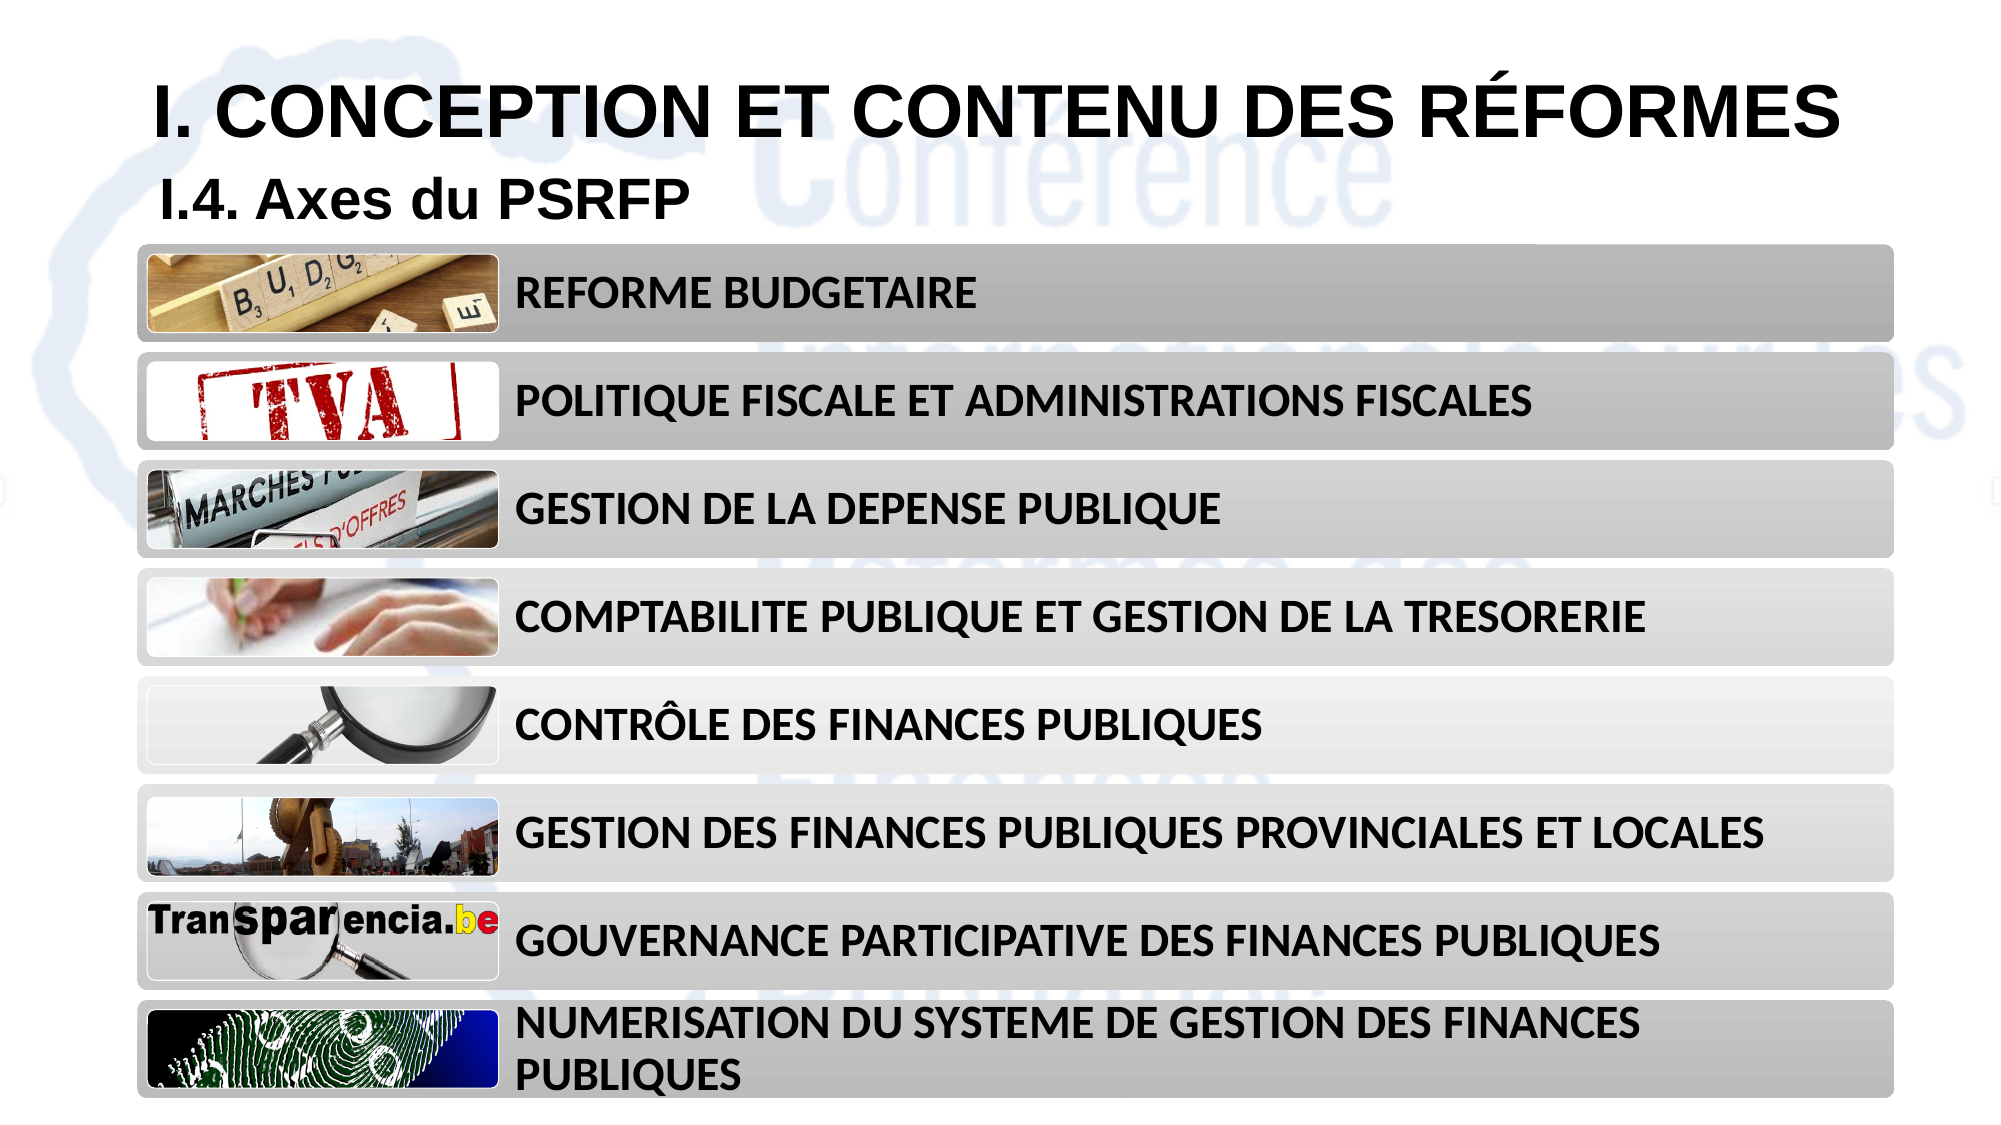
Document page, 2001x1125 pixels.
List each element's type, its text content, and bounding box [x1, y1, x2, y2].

title I. CONCEPTION ET CONTENU DES RÉFORMES [137, 4, 1863, 222]
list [137, 244, 1895, 1099]
text_box I.4. Axes du PSRFP [144, 153, 1823, 239]
